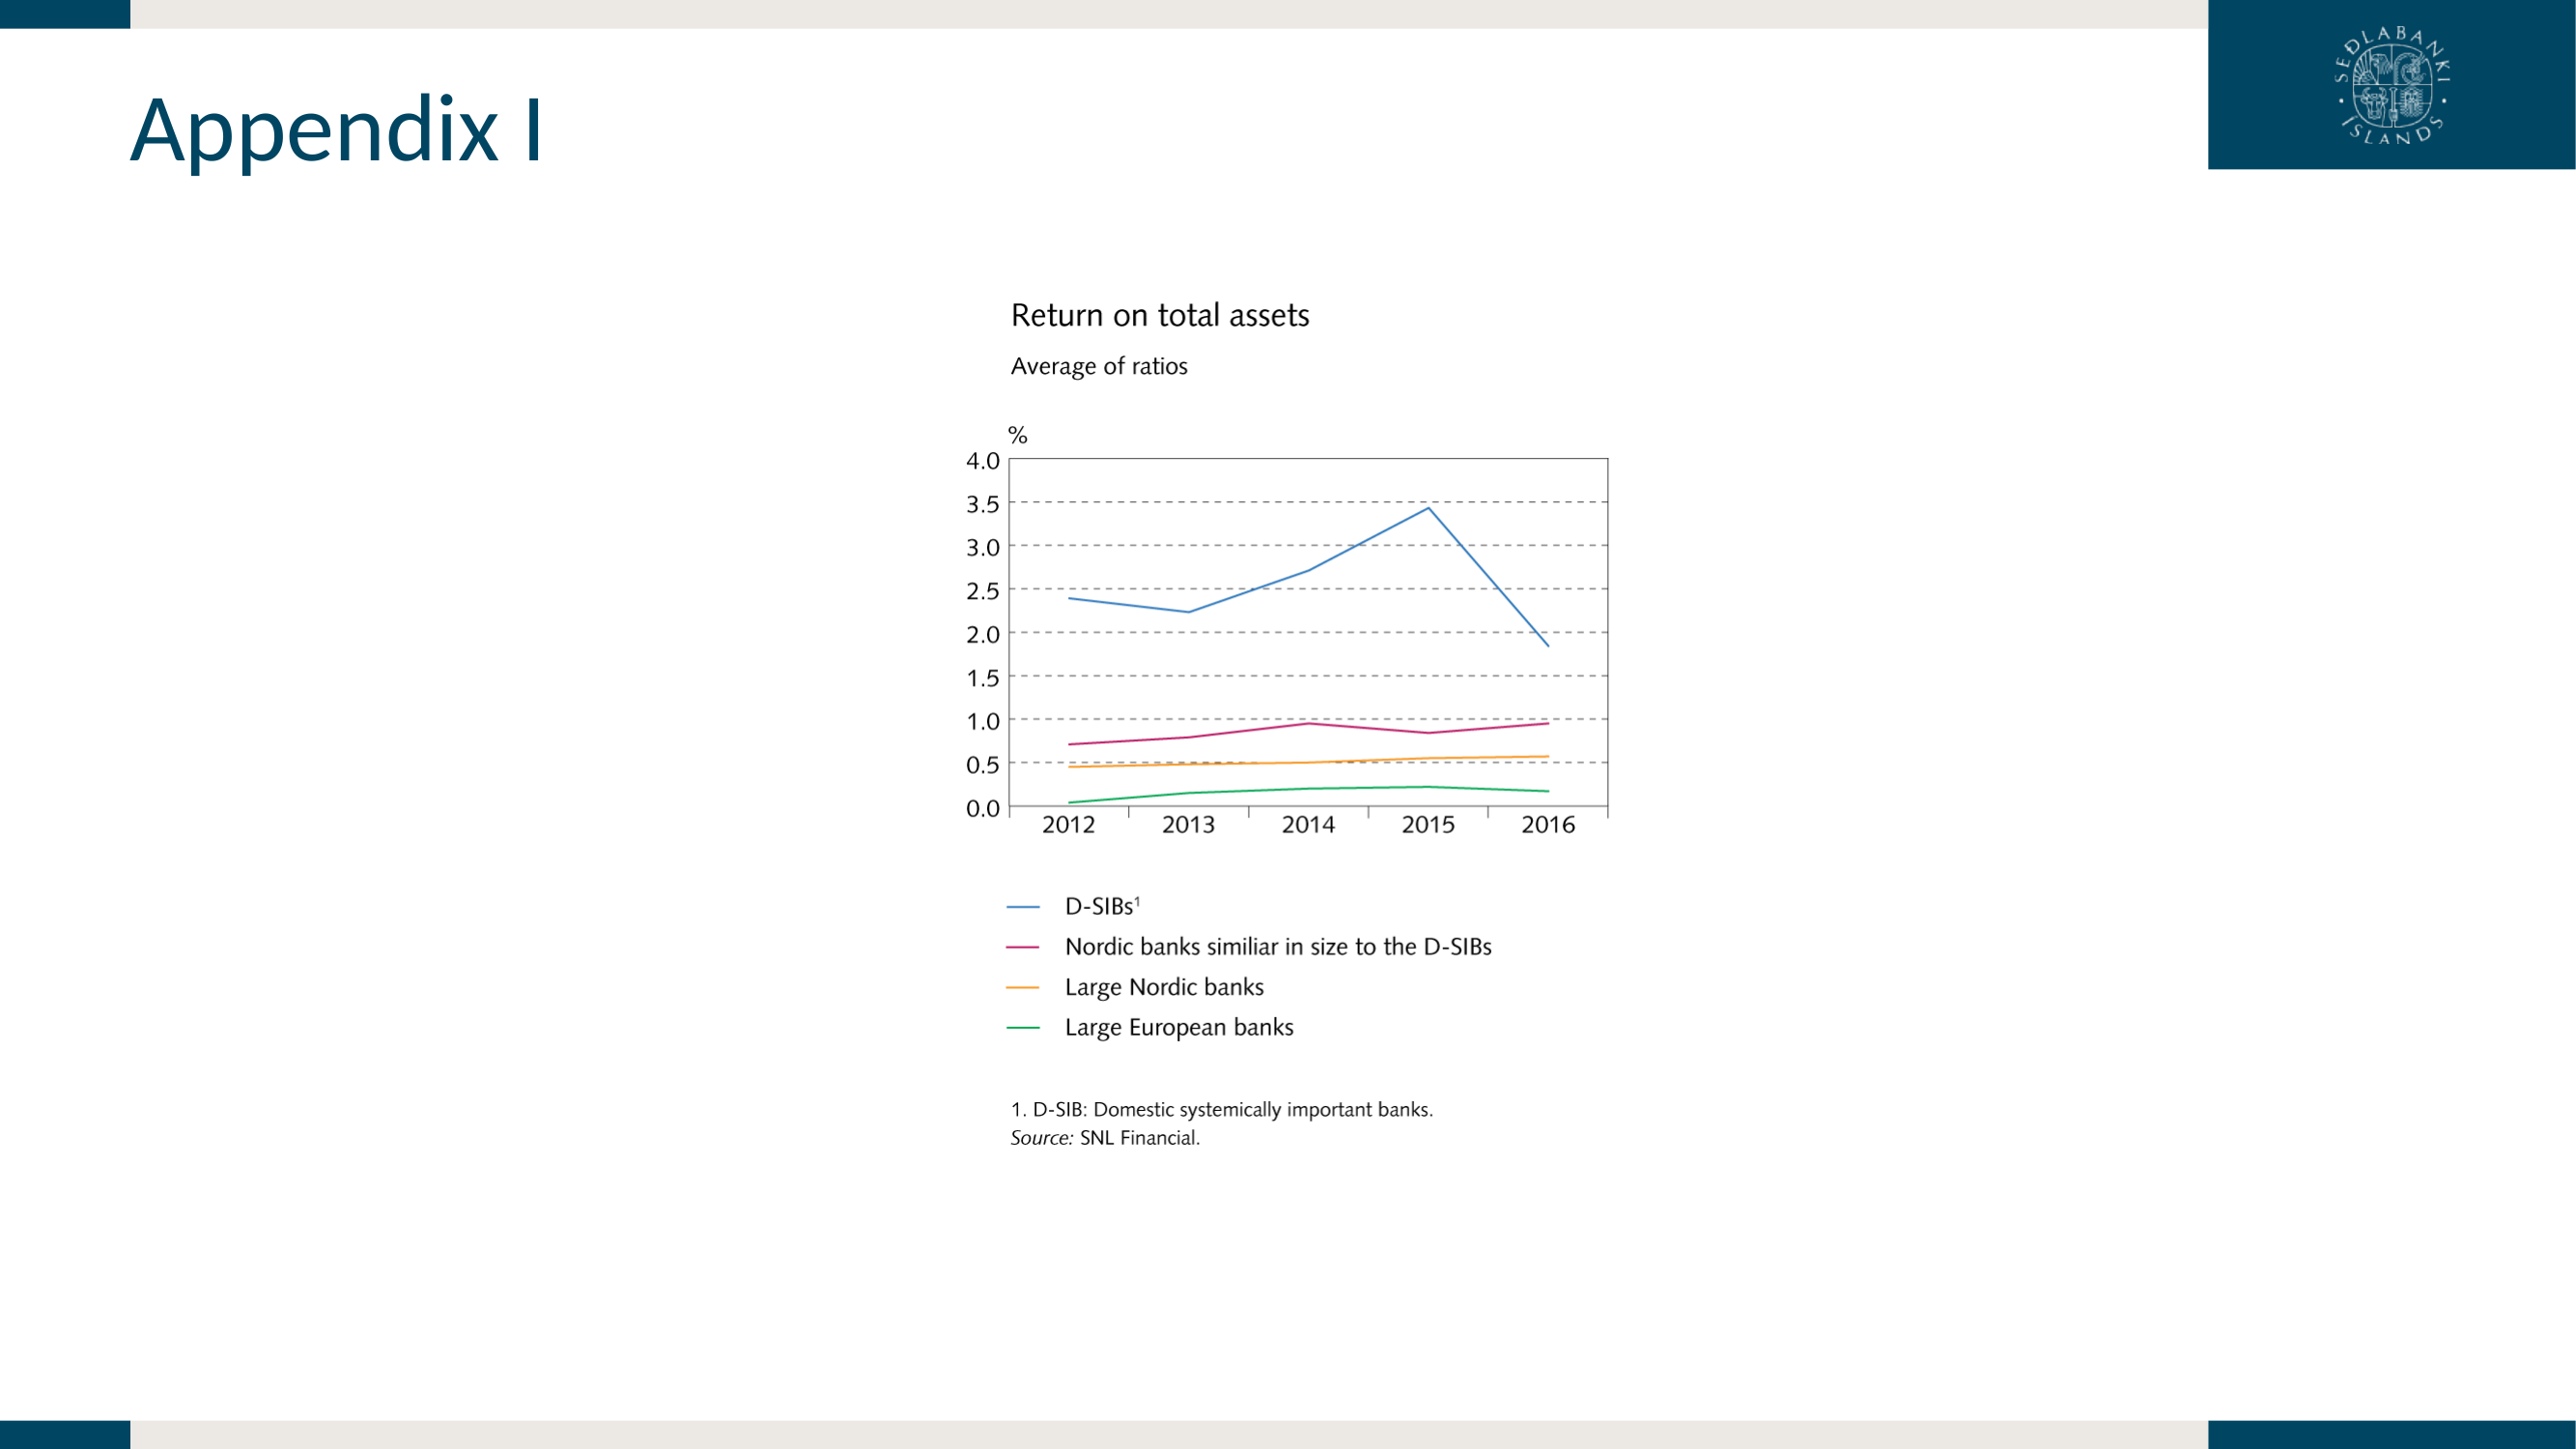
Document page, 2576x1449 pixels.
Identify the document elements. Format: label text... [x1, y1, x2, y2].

picture [966, 298, 1610, 1151]
title Appendix I [129, 86, 2178, 290]
